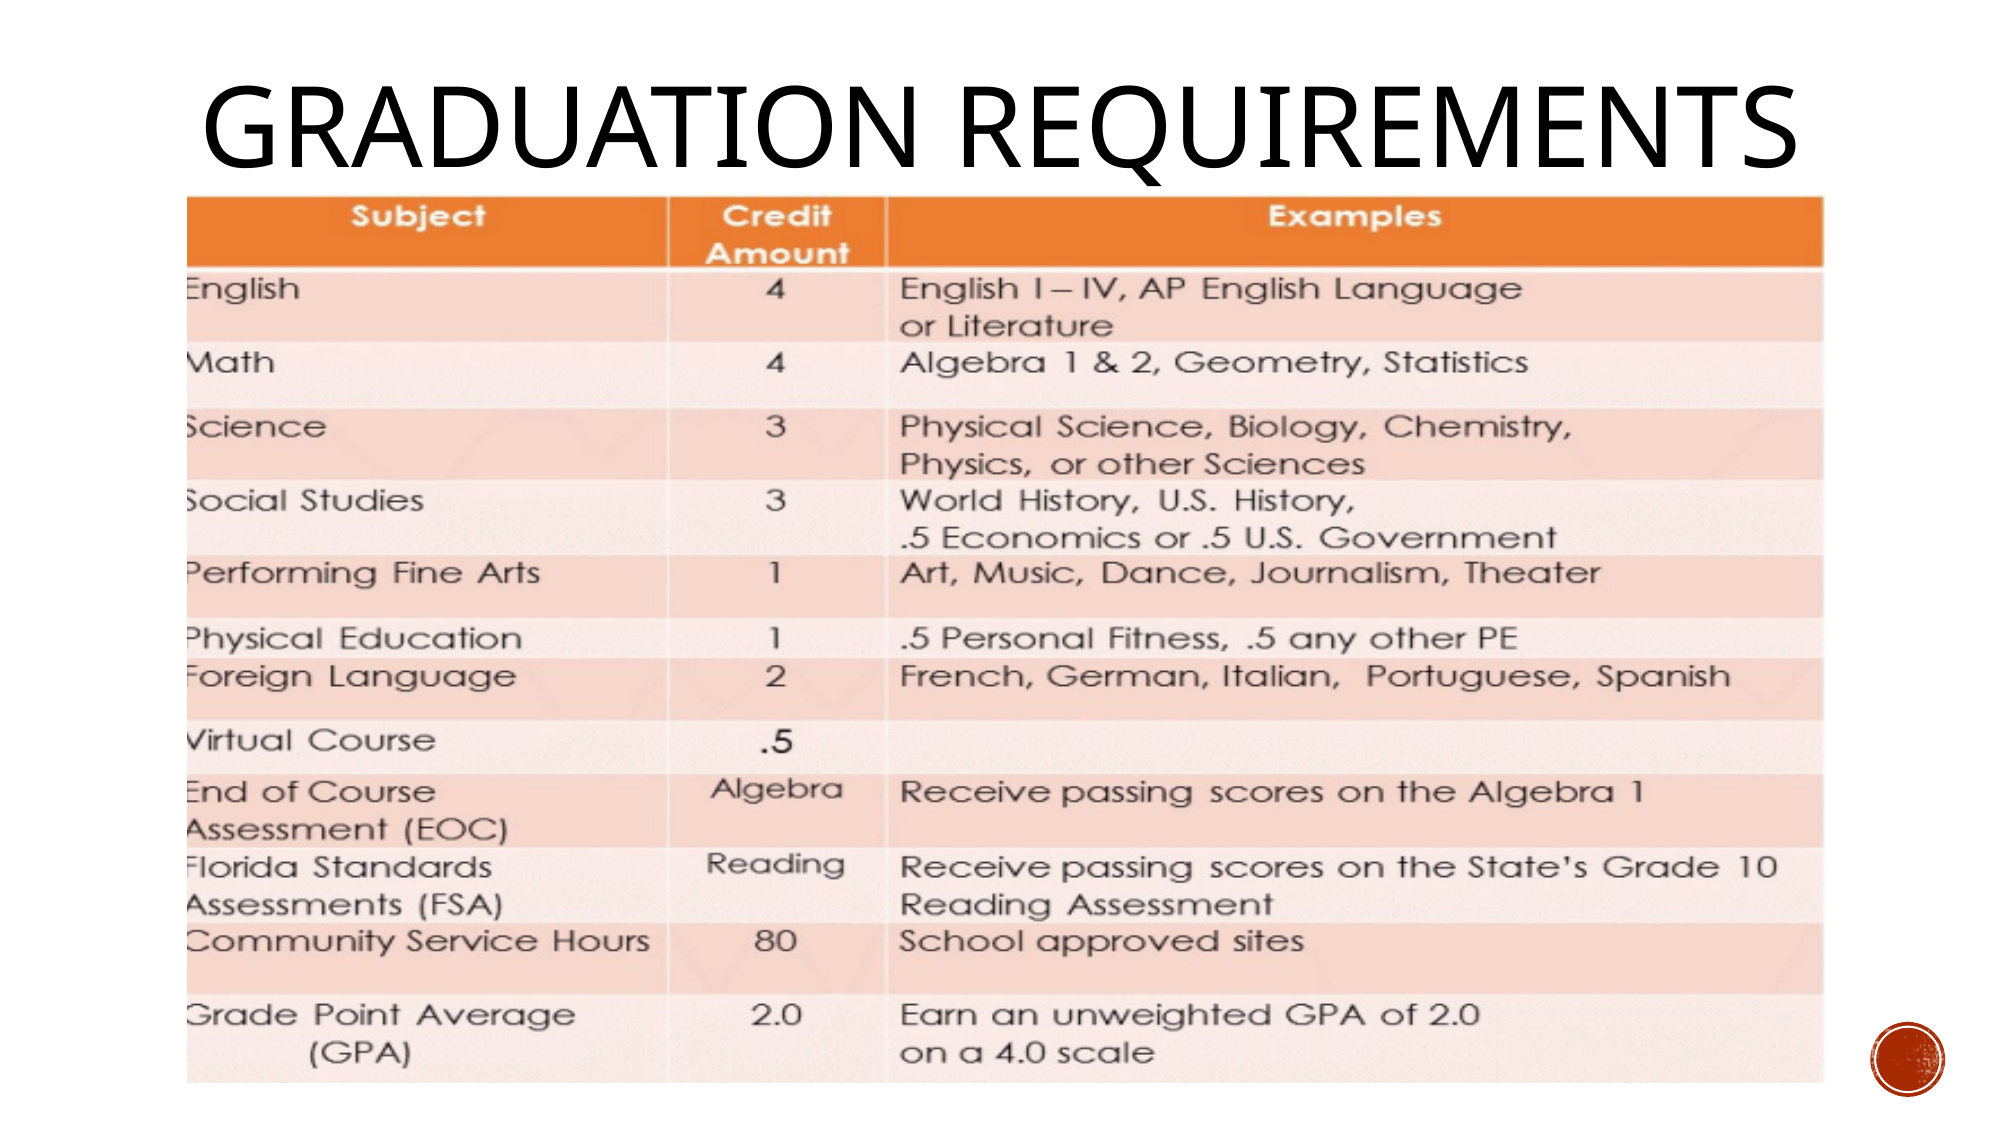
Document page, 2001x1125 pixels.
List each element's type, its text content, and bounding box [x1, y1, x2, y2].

title Graduation Requirements [175, 0, 1826, 192]
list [175, 194, 1822, 1082]
